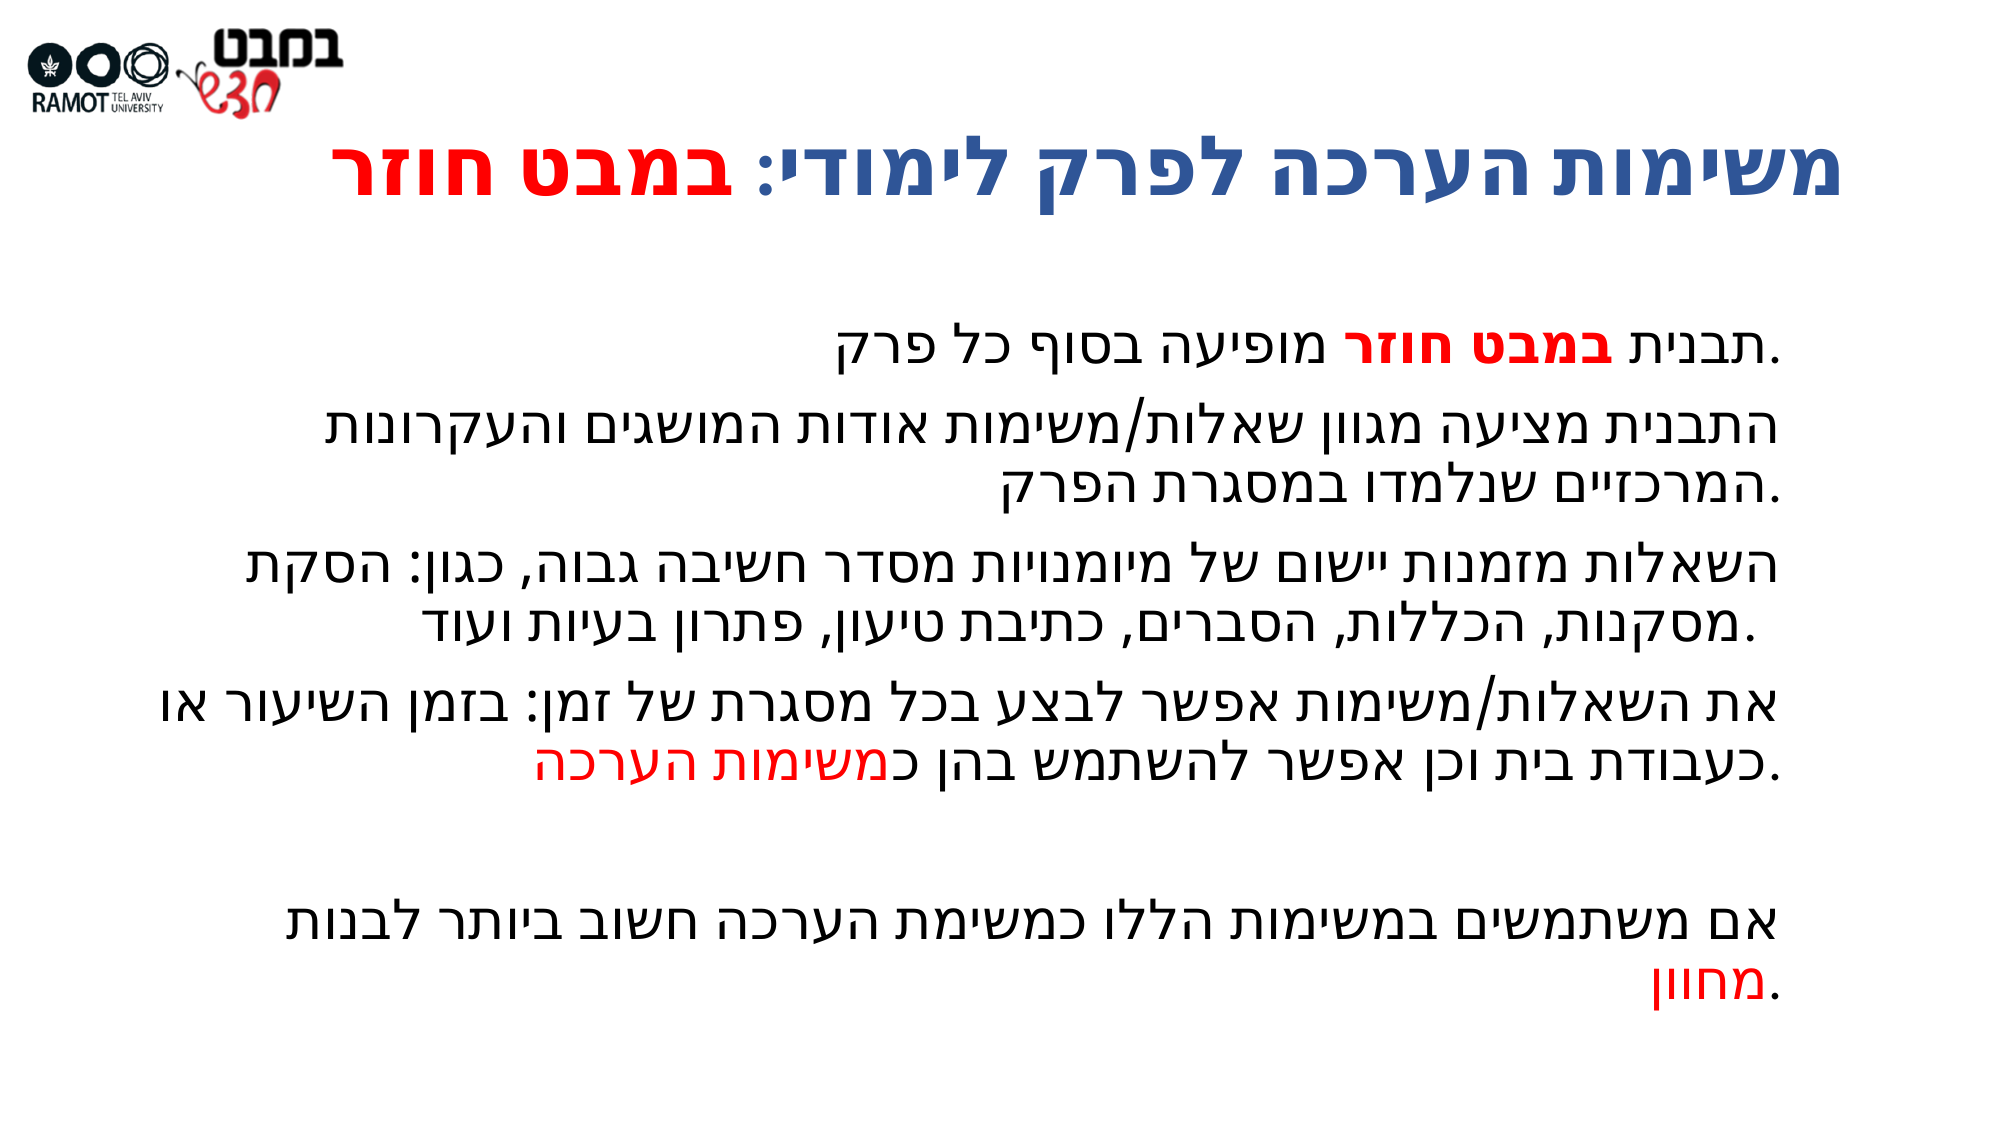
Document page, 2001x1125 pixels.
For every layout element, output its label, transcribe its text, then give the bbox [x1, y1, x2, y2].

list תבנית במבט חוזר מופיעה בסוף כל פרק. התבנית מציעה מגוון שאלות/משימות אודות המושגים והעקרונות המרכזיים שנלמדו במסגרת הפרק. השאלות מזמנות יישום של מיומנויות מסדר חשיבה גבוה, כגון: הסקת מסקנות, הכללות, הסברים, כתיבת טיעון, פתרון בעיות ועוד. את השאלות/משימות אפשר לבצע בכל מסגרת של זמן: בזמן השיעור או כעבודת בית וכן אפשר להשתמש בהן כמשימות הערכה. אם משתמשים במשימות הללו כמשימת הערכה חשוב ביותר לבנות מחוון. [137, 308, 1798, 1026]
title משימות הערכה לפרק לימודי: במבט חוזר [137, 59, 1863, 278]
picture [19, 28, 344, 120]
